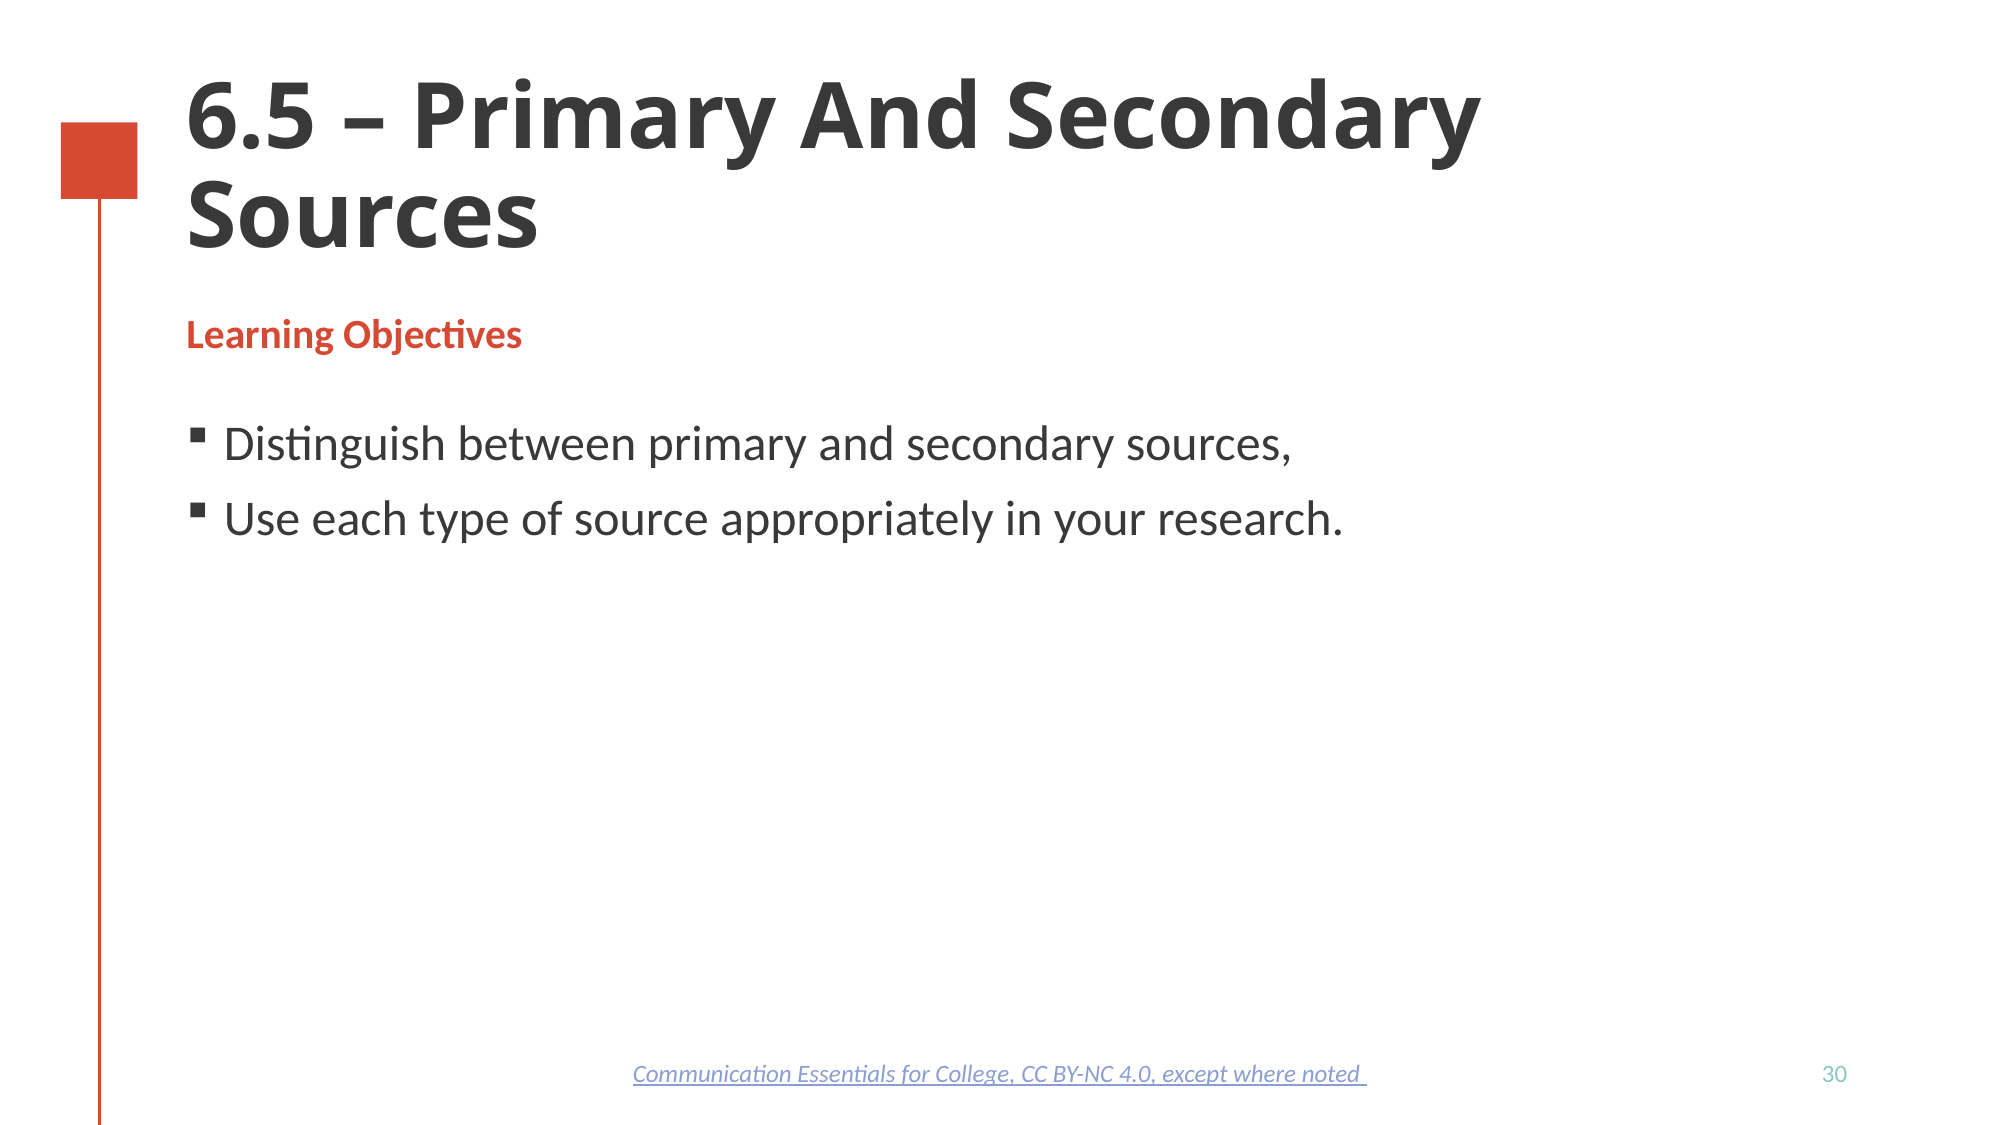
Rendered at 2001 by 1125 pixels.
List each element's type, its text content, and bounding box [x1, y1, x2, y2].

list Learning Objectives [171, 305, 1863, 366]
footer Communication Essentials for College, CC BY-NC 4.0, except where noted [600, 1042, 1400, 1103]
slide_number 30 [1412, 1042, 1863, 1103]
list Distinguish between primary and secondary sources, Use each type of source appropriately in your research. [171, 410, 1863, 1014]
title 6.5 – Primary And Secondary Sources [171, 59, 1863, 278]
